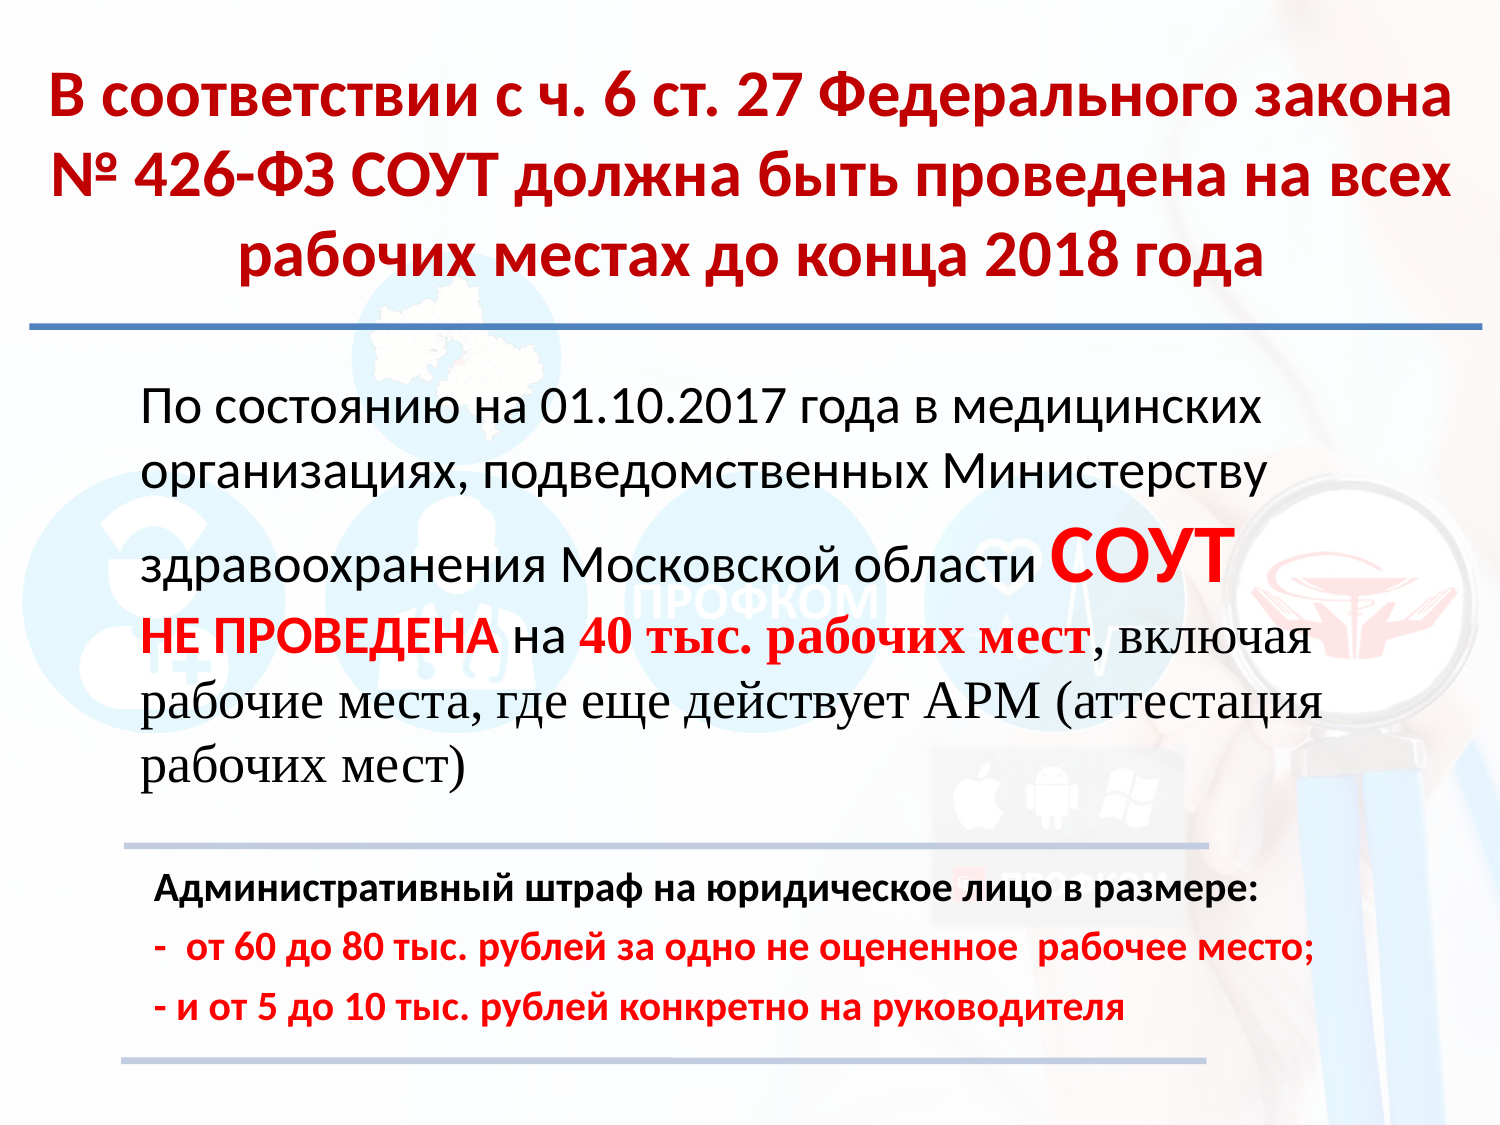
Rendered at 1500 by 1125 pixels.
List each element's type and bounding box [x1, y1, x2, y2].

text_box [29, 325, 1483, 1083]
picture [0, 0, 1500, 1125]
